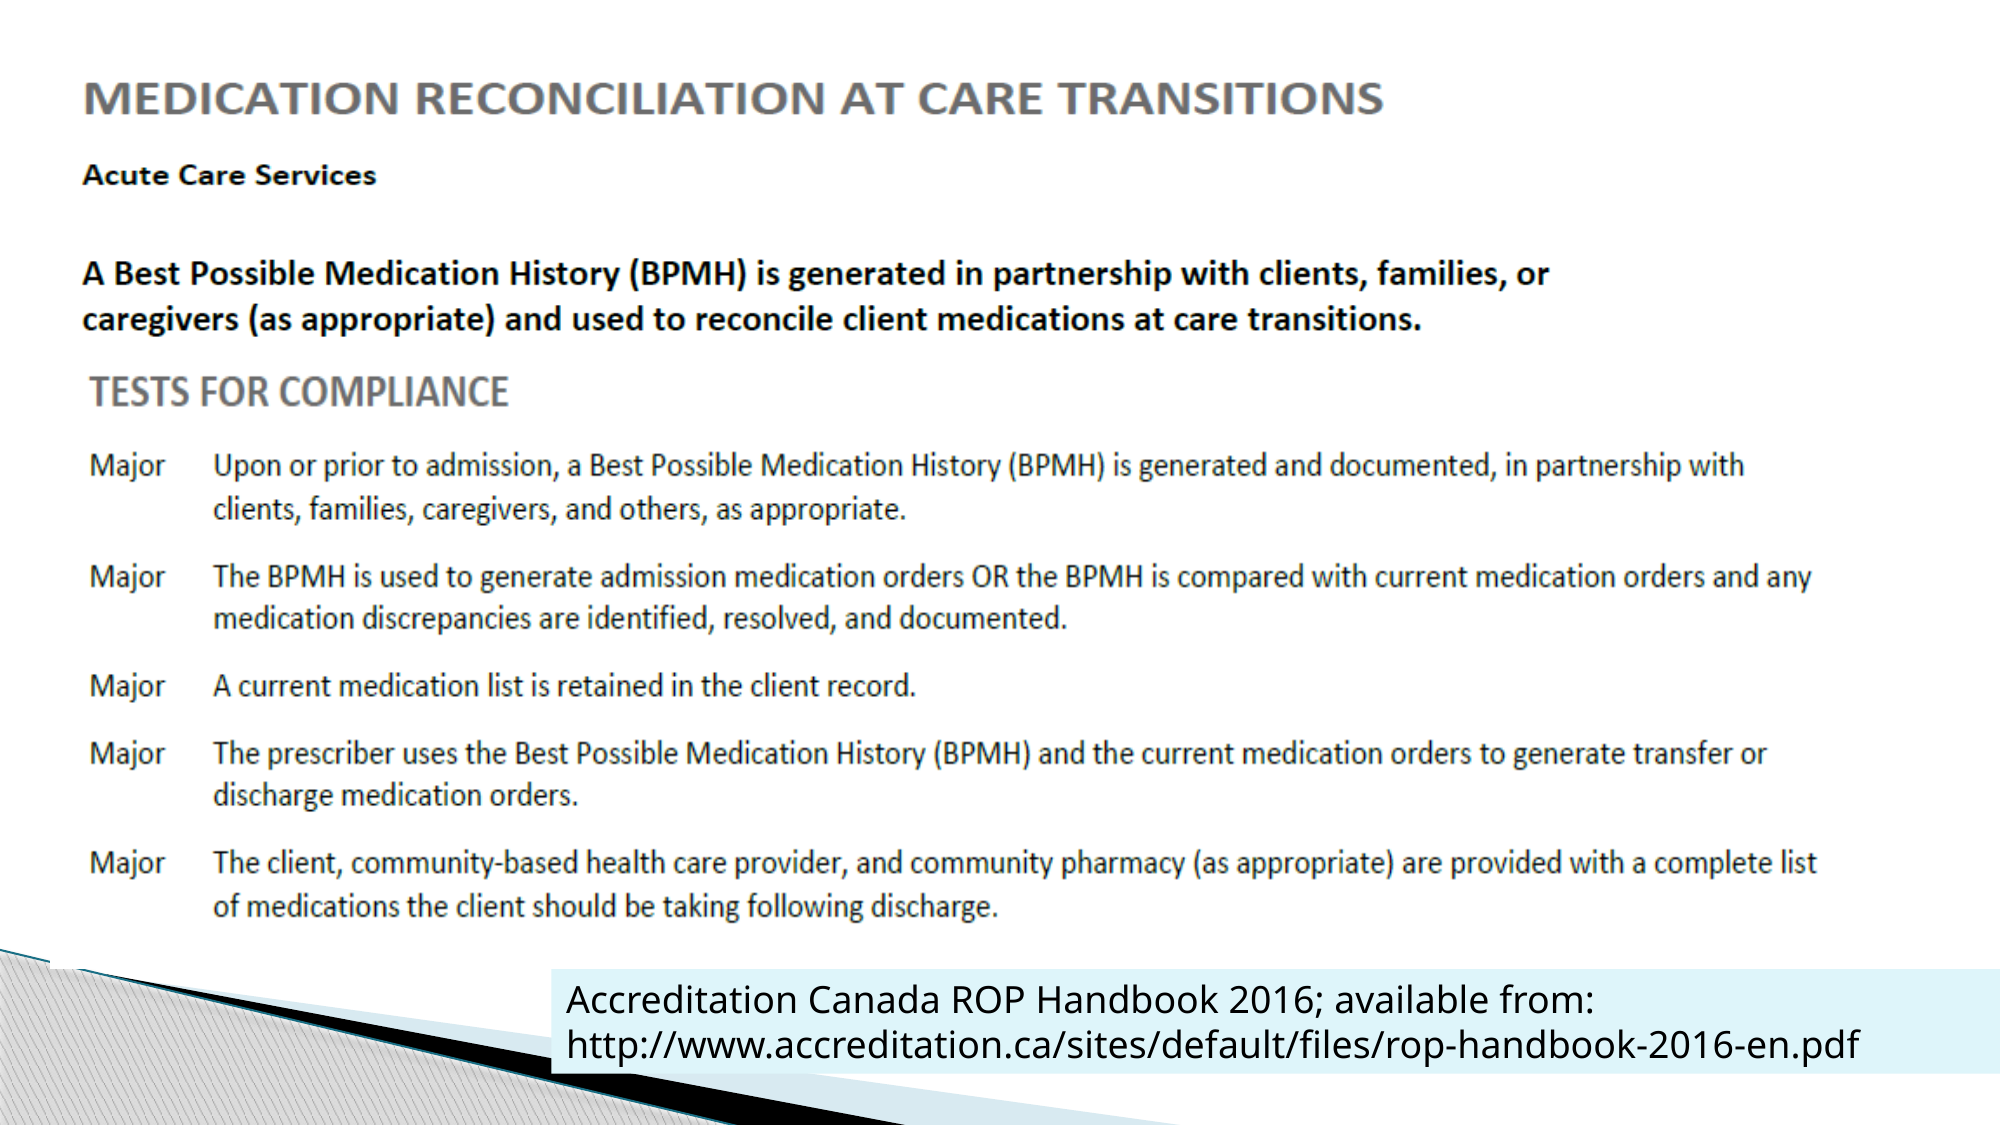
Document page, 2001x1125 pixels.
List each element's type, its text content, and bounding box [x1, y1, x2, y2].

picture [49, 36, 1448, 205]
picture [49, 224, 1868, 970]
text_box Accreditation Canada ROP Handbook 2016; available from: http://www.accreditation.ca/sites/default/files/rop-handbook-2016-en.pdf [551, 969, 2000, 1074]
